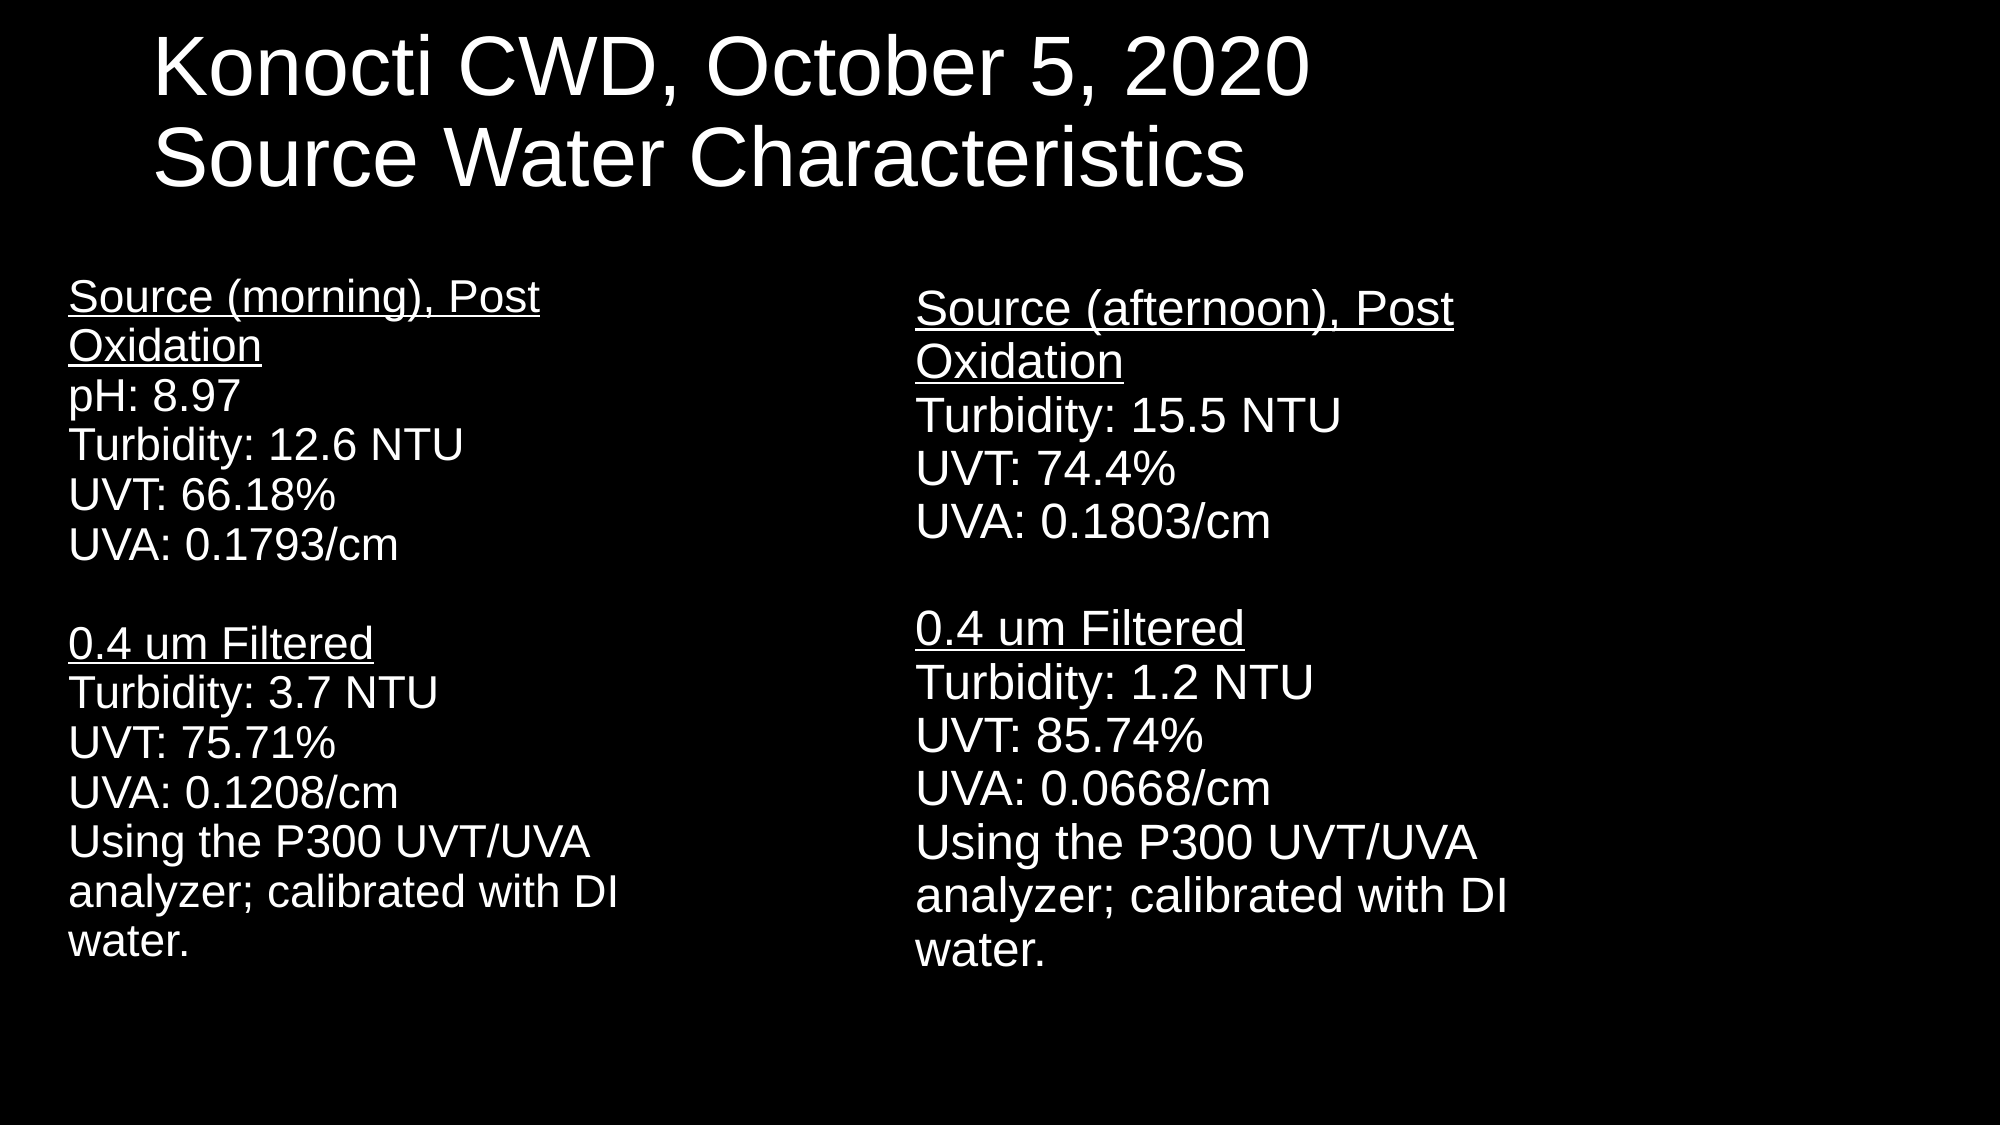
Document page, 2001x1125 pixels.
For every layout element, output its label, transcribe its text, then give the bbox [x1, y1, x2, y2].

list Source (morning), Post Oxidation pH: 8.97 Turbidity: 12.6 NTU UVT: 66.18% UVA: 0.1793/cm 0.4 um Filtered Turbidity: 3.7 NTU UVT: 75.71% UVA: 0.1208/cm Using the P300 UVT/UVA analyzer; calibrated with DI water. [53, 264, 735, 979]
title Konocti CWD, October 5, 2020 Source Water Characteristics [137, 14, 1863, 213]
text_box [643, 270, 1227, 984]
text_box Source (afternoon), Post Oxidation Turbidity: 15.5 NTU UVT: 74.4% UVA: 0.1803/cm 0.4 um Filtered Turbidity: 1.2 NTU UVT: 85.74% UVA: 0.0668/cm Using the P300 UVT/UVA analyzer; calibrated with DI water. [899, 275, 1582, 989]
